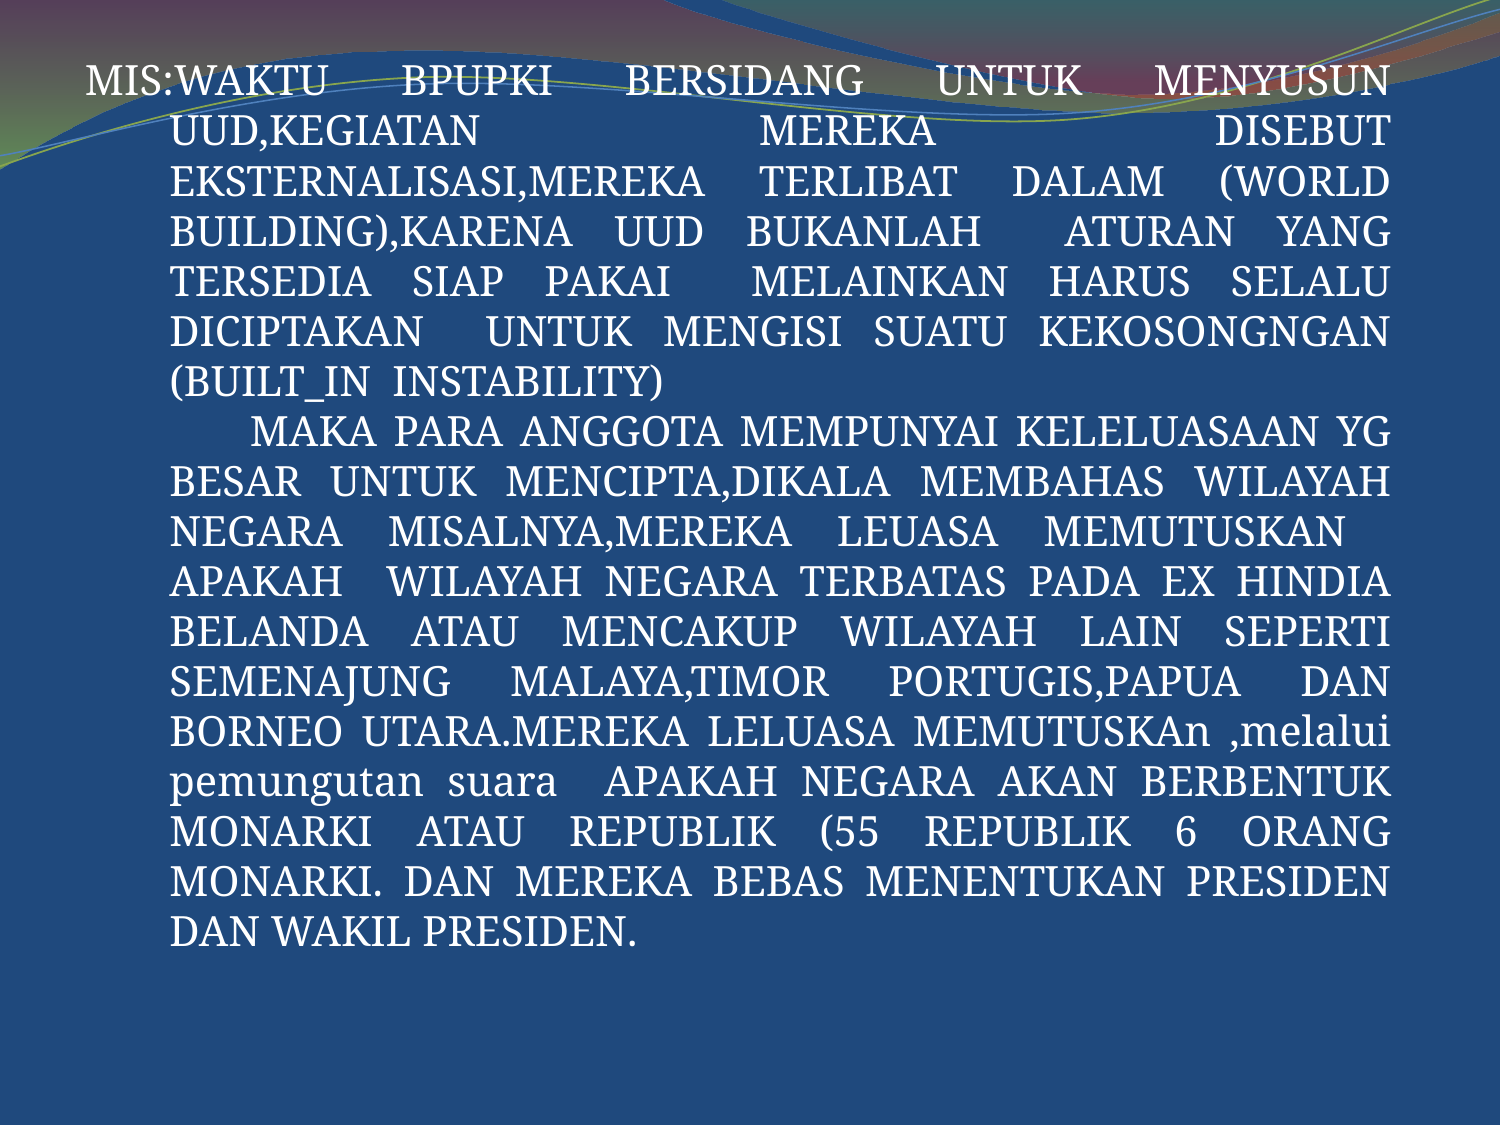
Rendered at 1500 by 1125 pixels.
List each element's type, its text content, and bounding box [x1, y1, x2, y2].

text_box MIS:WAKTU BPUPKI BERSIDANG UNTUK MENYUSUN UUD,KEGIATAN MEREKA DISEBUT EKSTERNALISASI,MEREKA TERLIBAT DALAM (WORLD BUILDING),KARENA UUD BUKANLAH ATURAN YANG TERSEDIA SIAP PAKAI MELAINKAN HARUS SELALU DICIPTAKAN UNTUK MENGISI SUATU KEKOSONGNGAN (BUILT_IN INSTABILITY) MAKA PARA ANGGOTA MEMPUNYAI KELELUASAAN YG BESAR UNTUK MENCIPTA,DIKALA MEMBAHAS WILAYAH NEGARA MISALNYA,MEREKA LEUASA MEMUTUSKAN APAKAH WILAYAH NEGARA TERBATAS PADA EX HINDIA BELANDA ATAU MENCAKUP WILAYAH LAIN SEPERTI SEMENAJUNG MALAYA,TIMOR PORTUGIS,PAPUA DAN BORNEO UTARA.MEREKA LELUASA MEMUTUSKAn ,melalui pemungutan suara APAKAH NEGARA AKAN BERBENTUK MONARKI ATAU REPUBLIK (55 REPUBLIK 6 ORANG MONARKI. DAN MEREKA BEBAS MENENTUKAN PRESIDEN DAN WAKIL PRESIDEN. [70, 46, 1407, 962]
